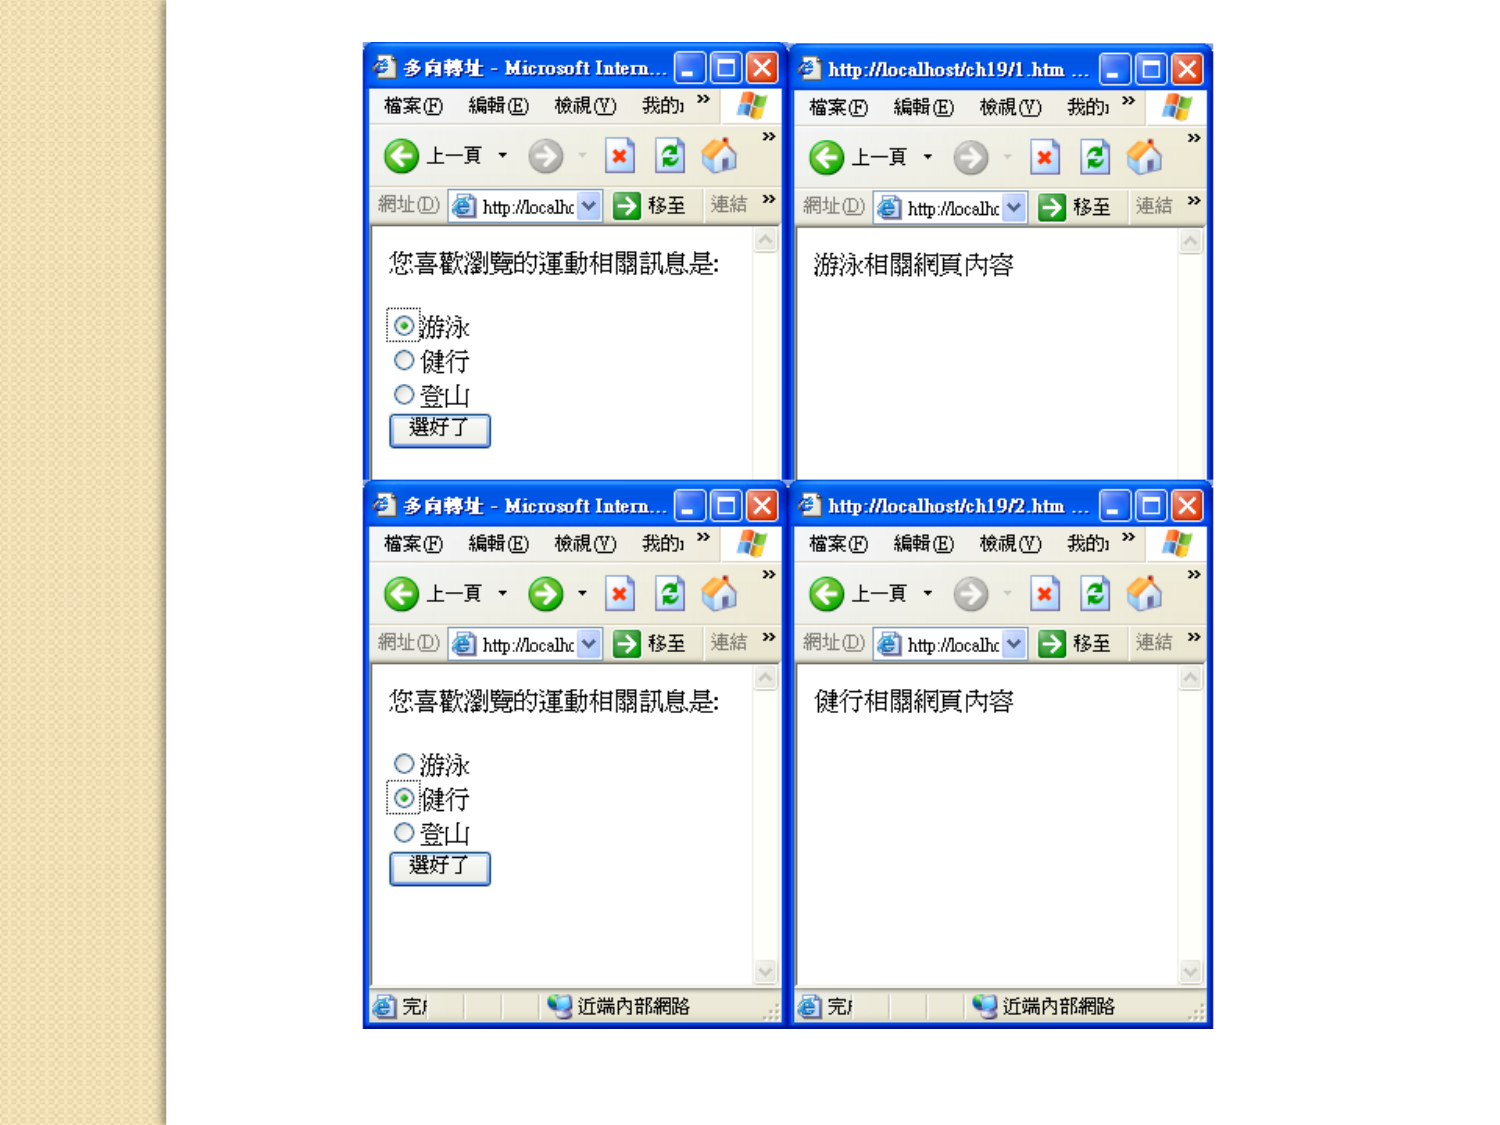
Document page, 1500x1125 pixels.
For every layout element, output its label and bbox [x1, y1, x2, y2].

picture [359, 42, 1216, 1029]
picture [0, 0, 166, 1125]
